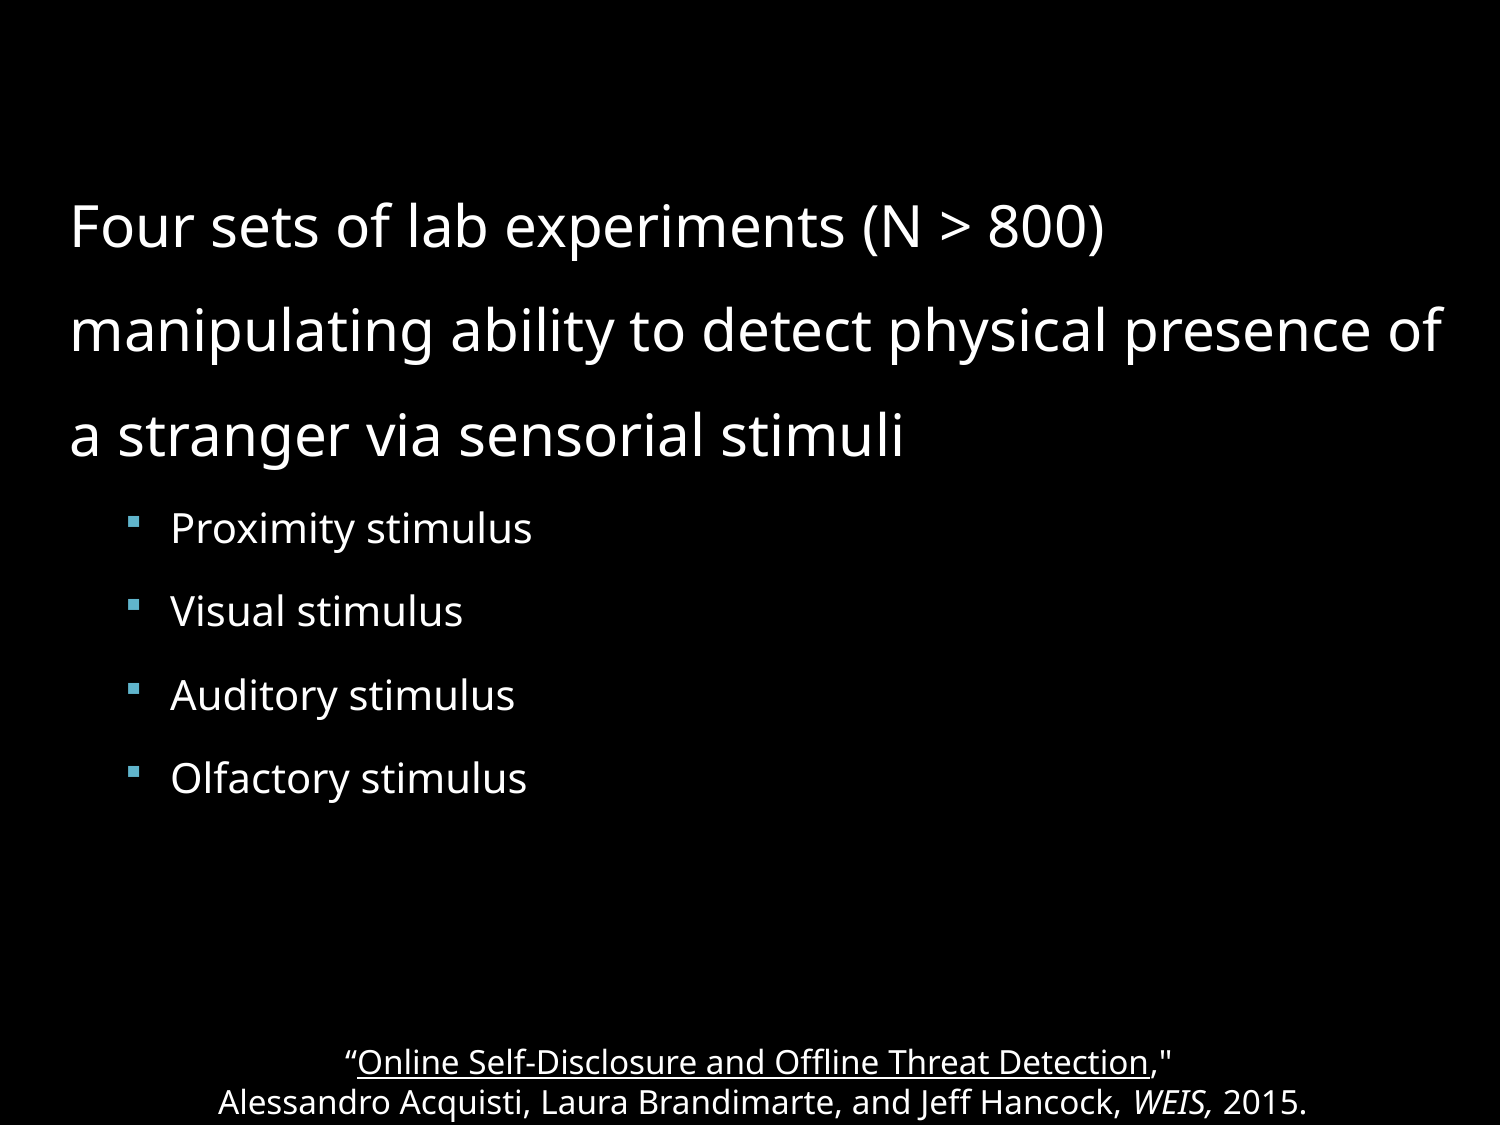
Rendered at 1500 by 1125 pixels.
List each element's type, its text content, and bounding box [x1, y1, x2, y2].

text_box “Online Self-Disclosure and Offline Threat Detection," Alessandro Acquisti, Laura Brandimarte, and Jeff Hancock, WEIS, 2015. [43, 1033, 1483, 1125]
list Four sets of lab experiments (N > 800) manipulating ability to detect physical presence of a stranger via sensorial stimuli Proximity stimulus Visual stimulus Auditory stimulus Olfactory stimulus [41, 138, 1480, 882]
